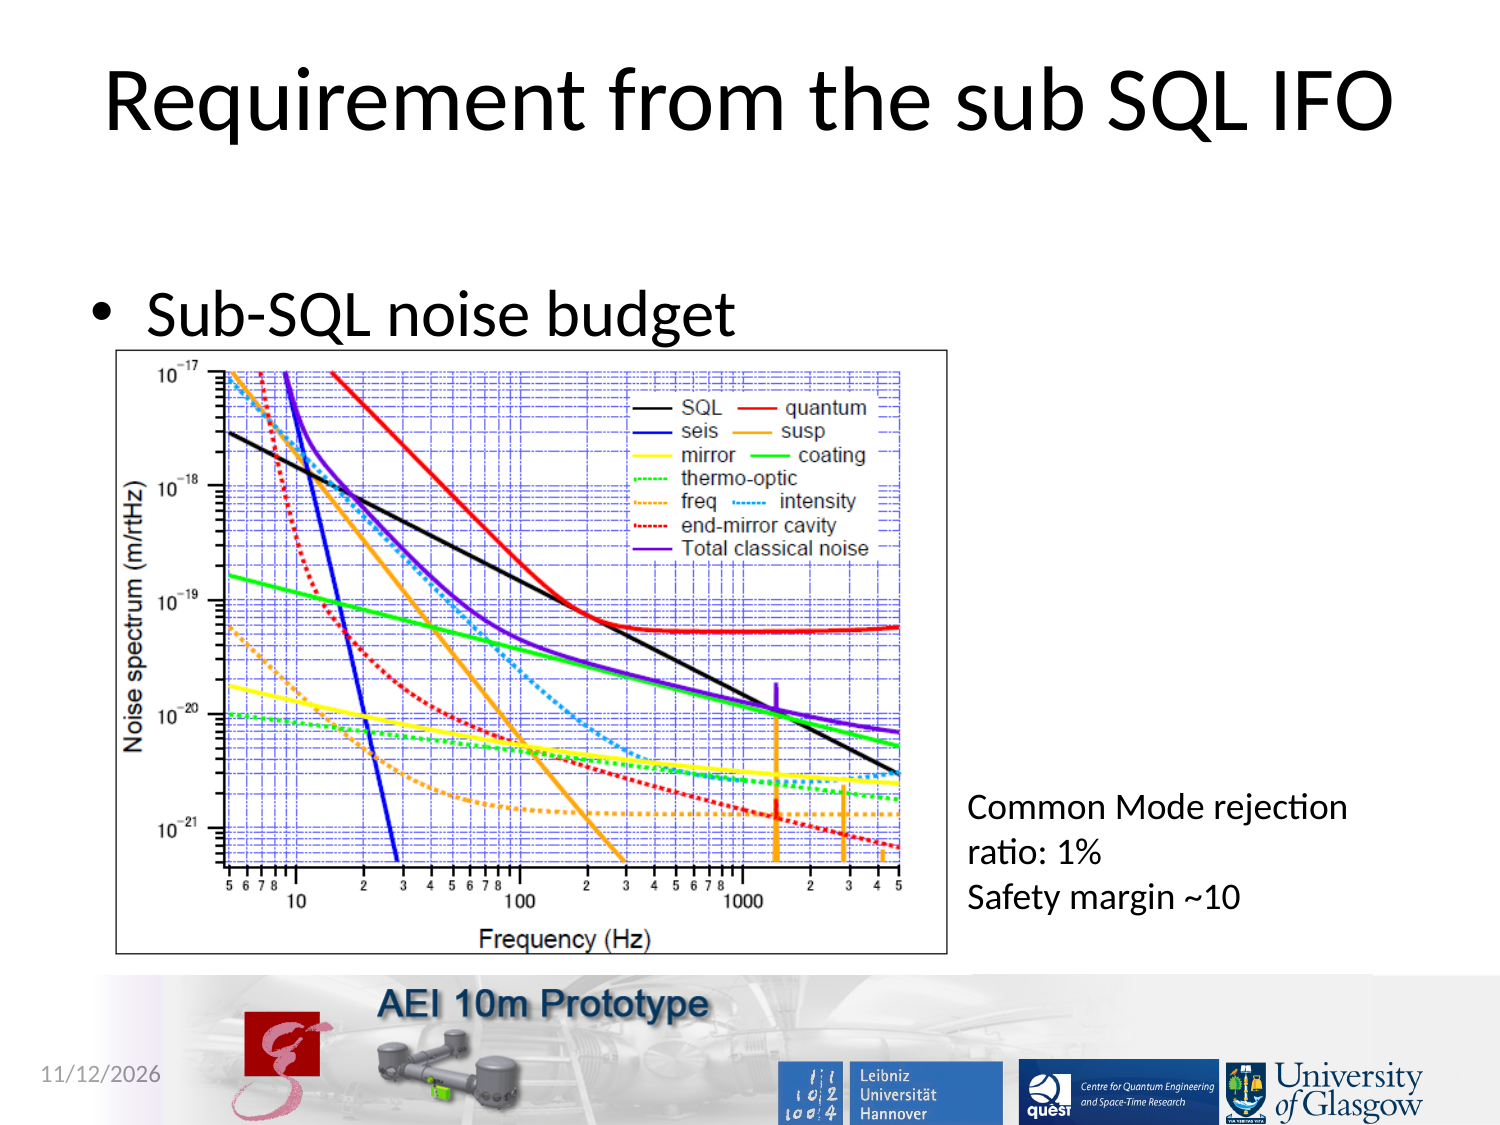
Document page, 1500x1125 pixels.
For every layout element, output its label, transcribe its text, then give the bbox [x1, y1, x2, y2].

title Requirement from the sub SQL IFO [75, 0, 1425, 188]
picture [99, 337, 972, 976]
slide_number 4 [1125, 1040, 1475, 1100]
footer F.Kawazoe [362, 1040, 838, 1100]
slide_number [24, 1042, 375, 1103]
list Sub-SQL noise budget [75, 262, 1425, 1005]
text_box Common Mode rejection ratio: 1% Safety margin ~10 [976, 774, 1373, 924]
picture [162, 976, 1500, 1125]
